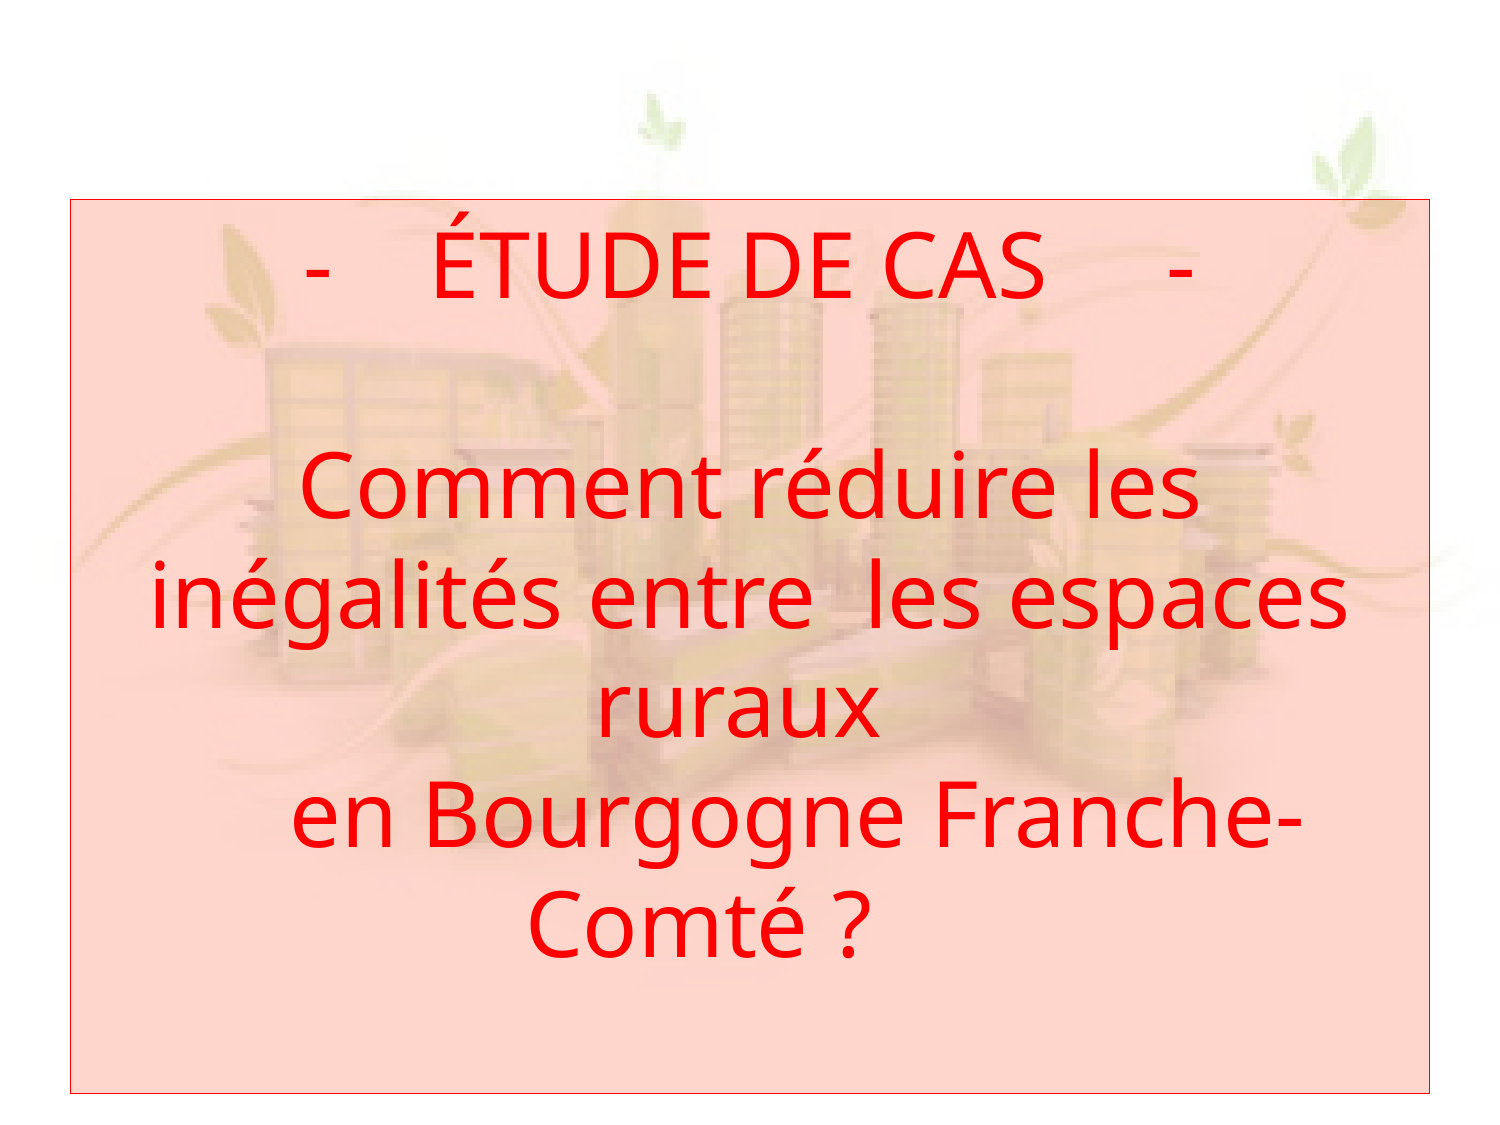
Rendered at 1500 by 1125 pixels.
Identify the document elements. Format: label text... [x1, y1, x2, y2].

text_box - ÉTUDE DE CAS - Comment réduire les inégalités entre les espaces ruraux en Bourgogne Franche-Comté ? [70, 199, 1430, 1094]
